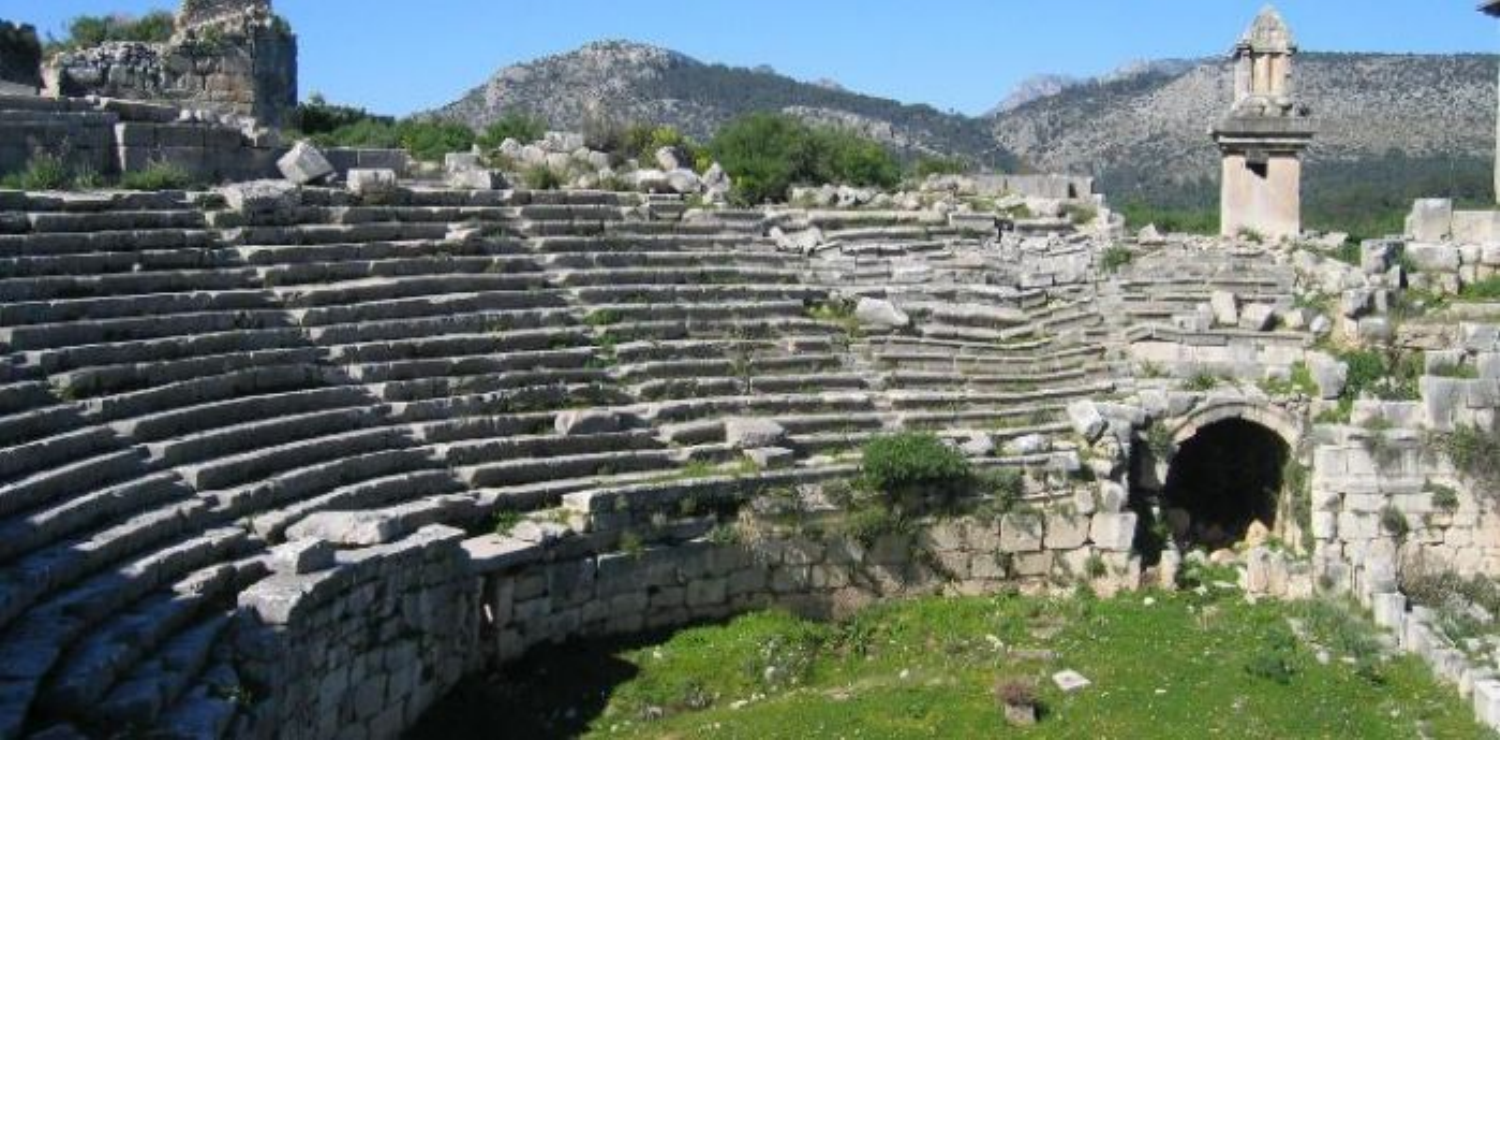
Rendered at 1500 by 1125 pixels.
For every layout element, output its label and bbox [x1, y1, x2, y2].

picture [0, 0, 1500, 740]
